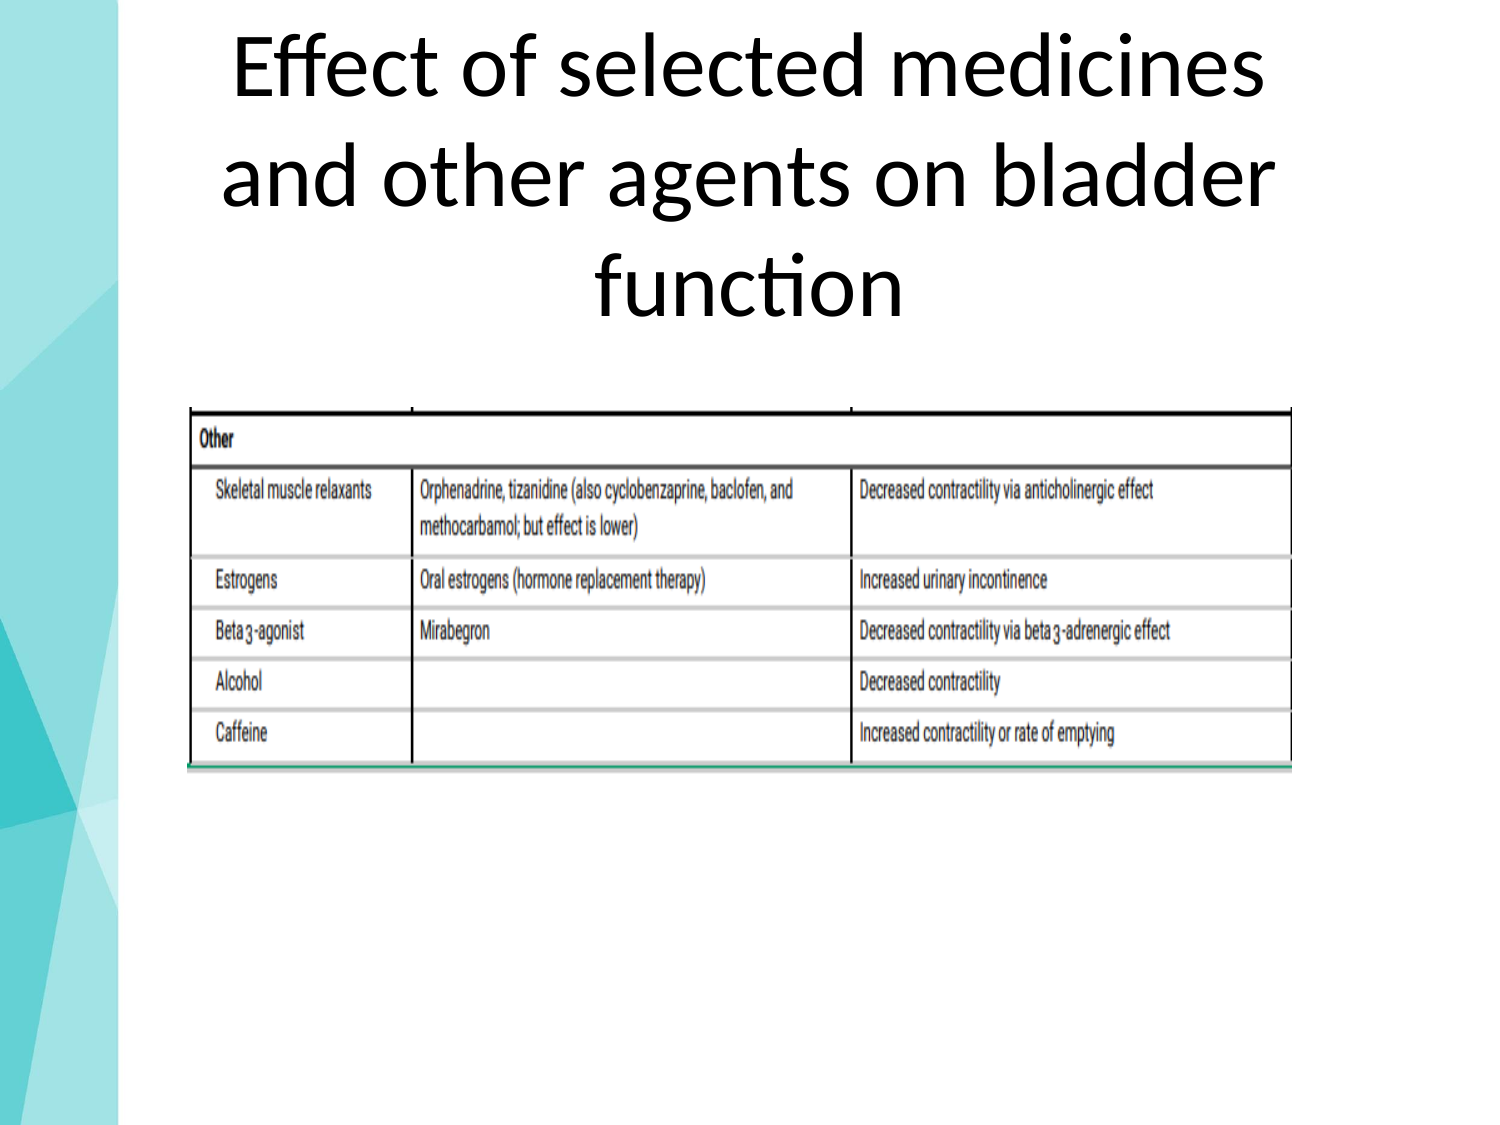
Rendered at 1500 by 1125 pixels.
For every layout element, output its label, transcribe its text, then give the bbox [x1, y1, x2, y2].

title Effect of selected medicines and other agents on bladder function [162, 117, 1338, 223]
picture [0, 0, 1500, 1125]
